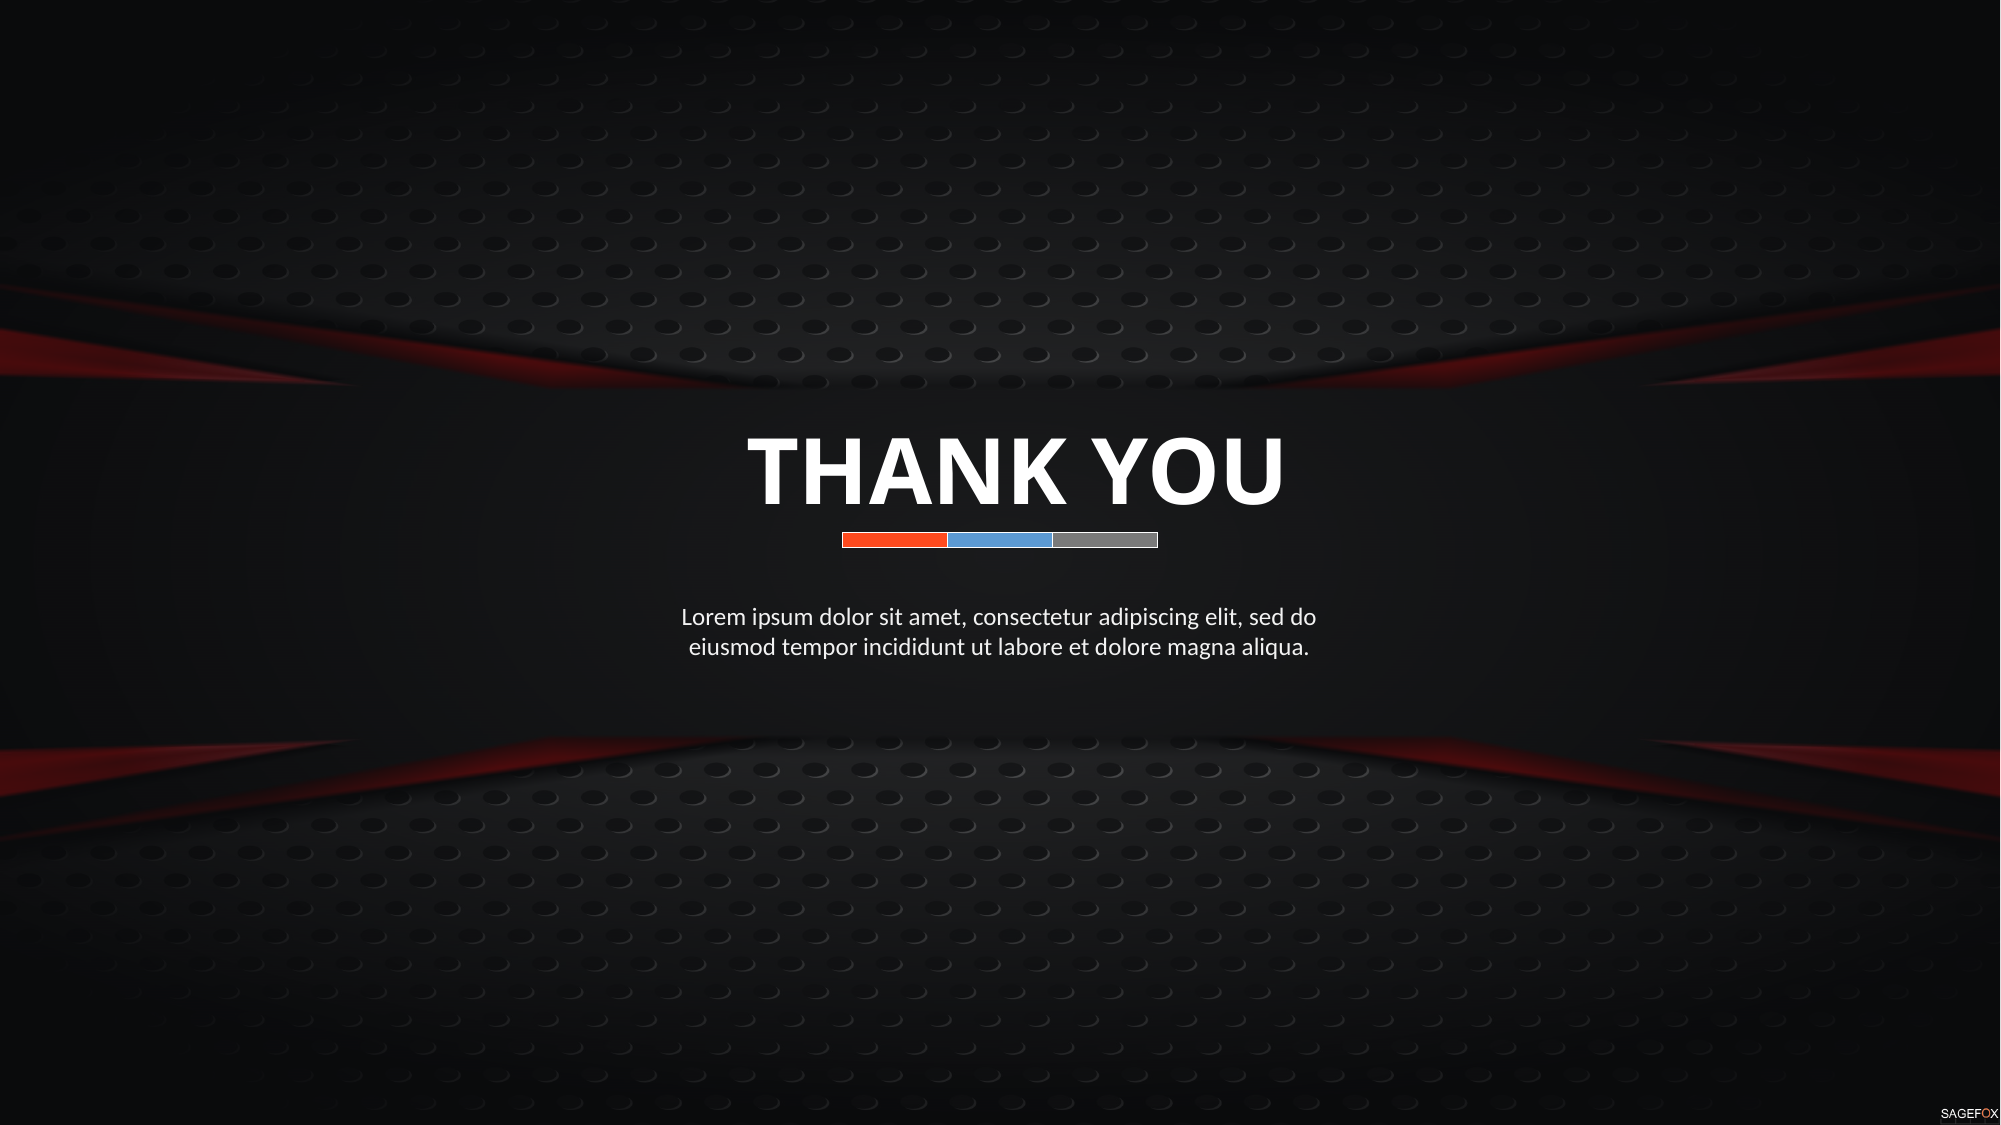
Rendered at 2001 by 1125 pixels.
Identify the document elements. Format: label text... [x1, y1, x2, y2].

text_box THANK YOU [565, 405, 1470, 531]
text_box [842, 532, 1158, 548]
picture [1940, 0, 2001, 1125]
text_box Lorem ipsum dolor sit amet, consectetur adipiscing elit, sed do eiusmod tempor incididunt ut labore et dolore magna aliqua. [660, 593, 1340, 668]
